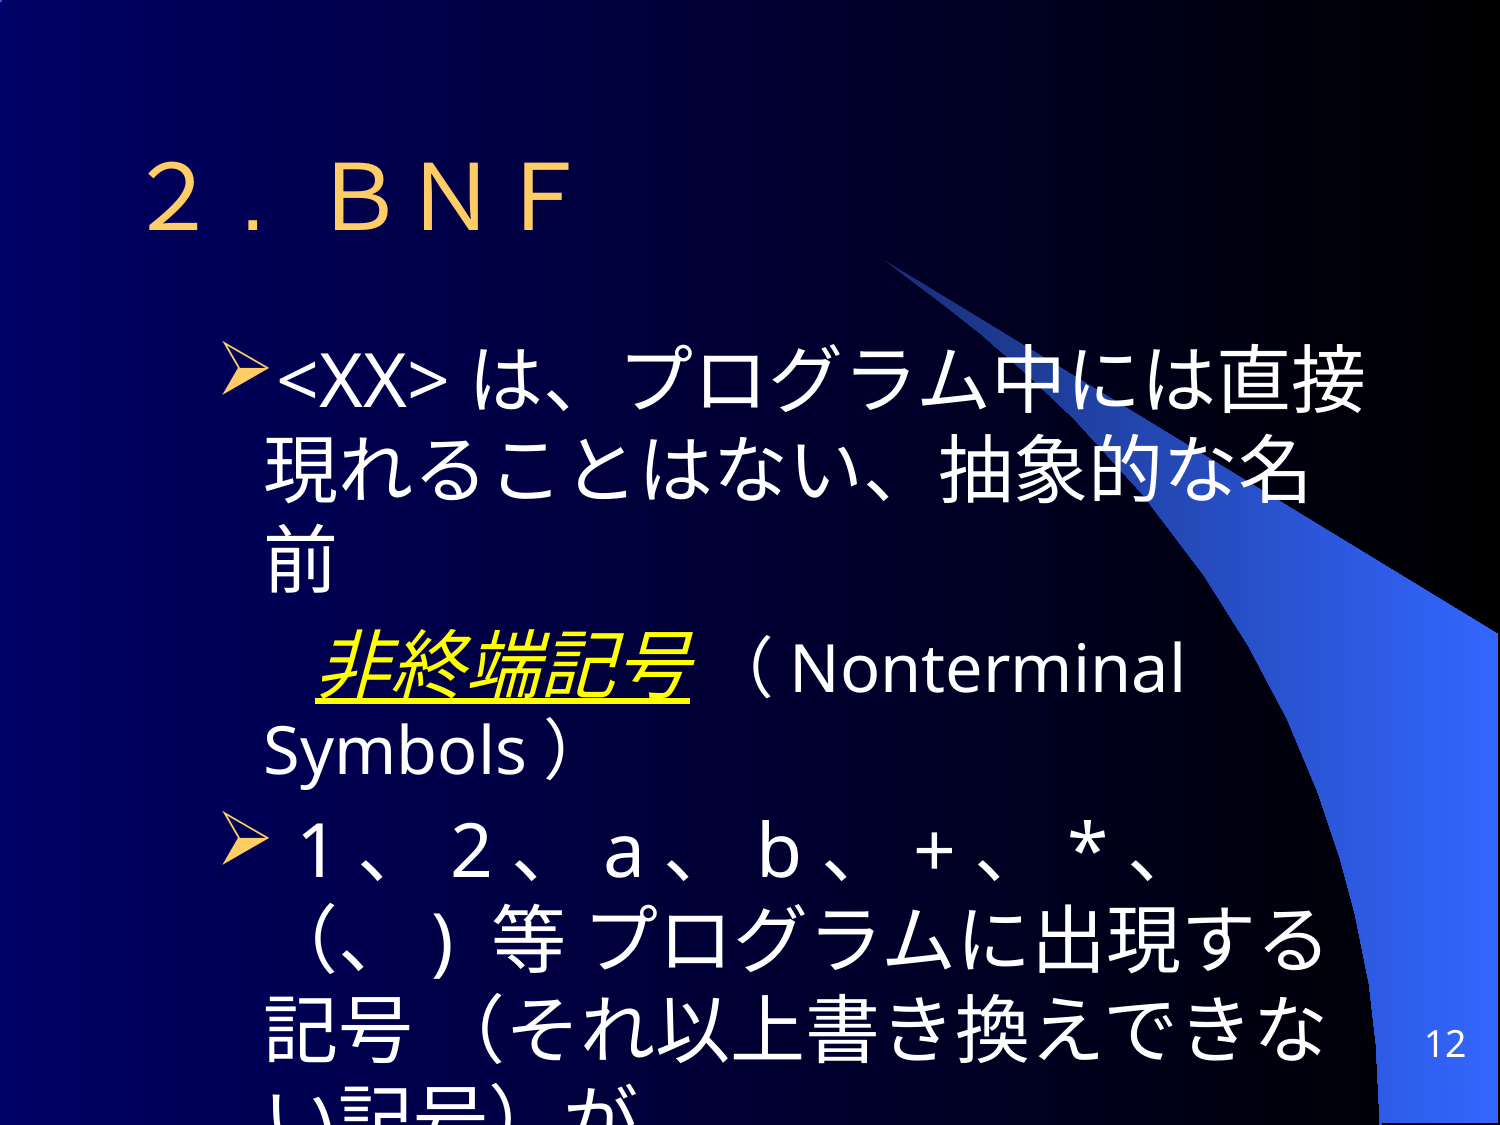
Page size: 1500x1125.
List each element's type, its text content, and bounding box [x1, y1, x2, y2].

title ２. ＢＮＦ [111, 99, 1438, 288]
text_box 12 [1328, 1008, 1482, 1071]
list <XX>は、プログラム中には直接現れることはない、抽象的な名前 非終端記号 （Nonterminal Symbols） 1、2、a、b、+、*、（、) 等 プログラムに出現する記号 （それ以上書き換えできない記号）が 終端記号 (Terminal Symbols) [111, 324, 1412, 1024]
